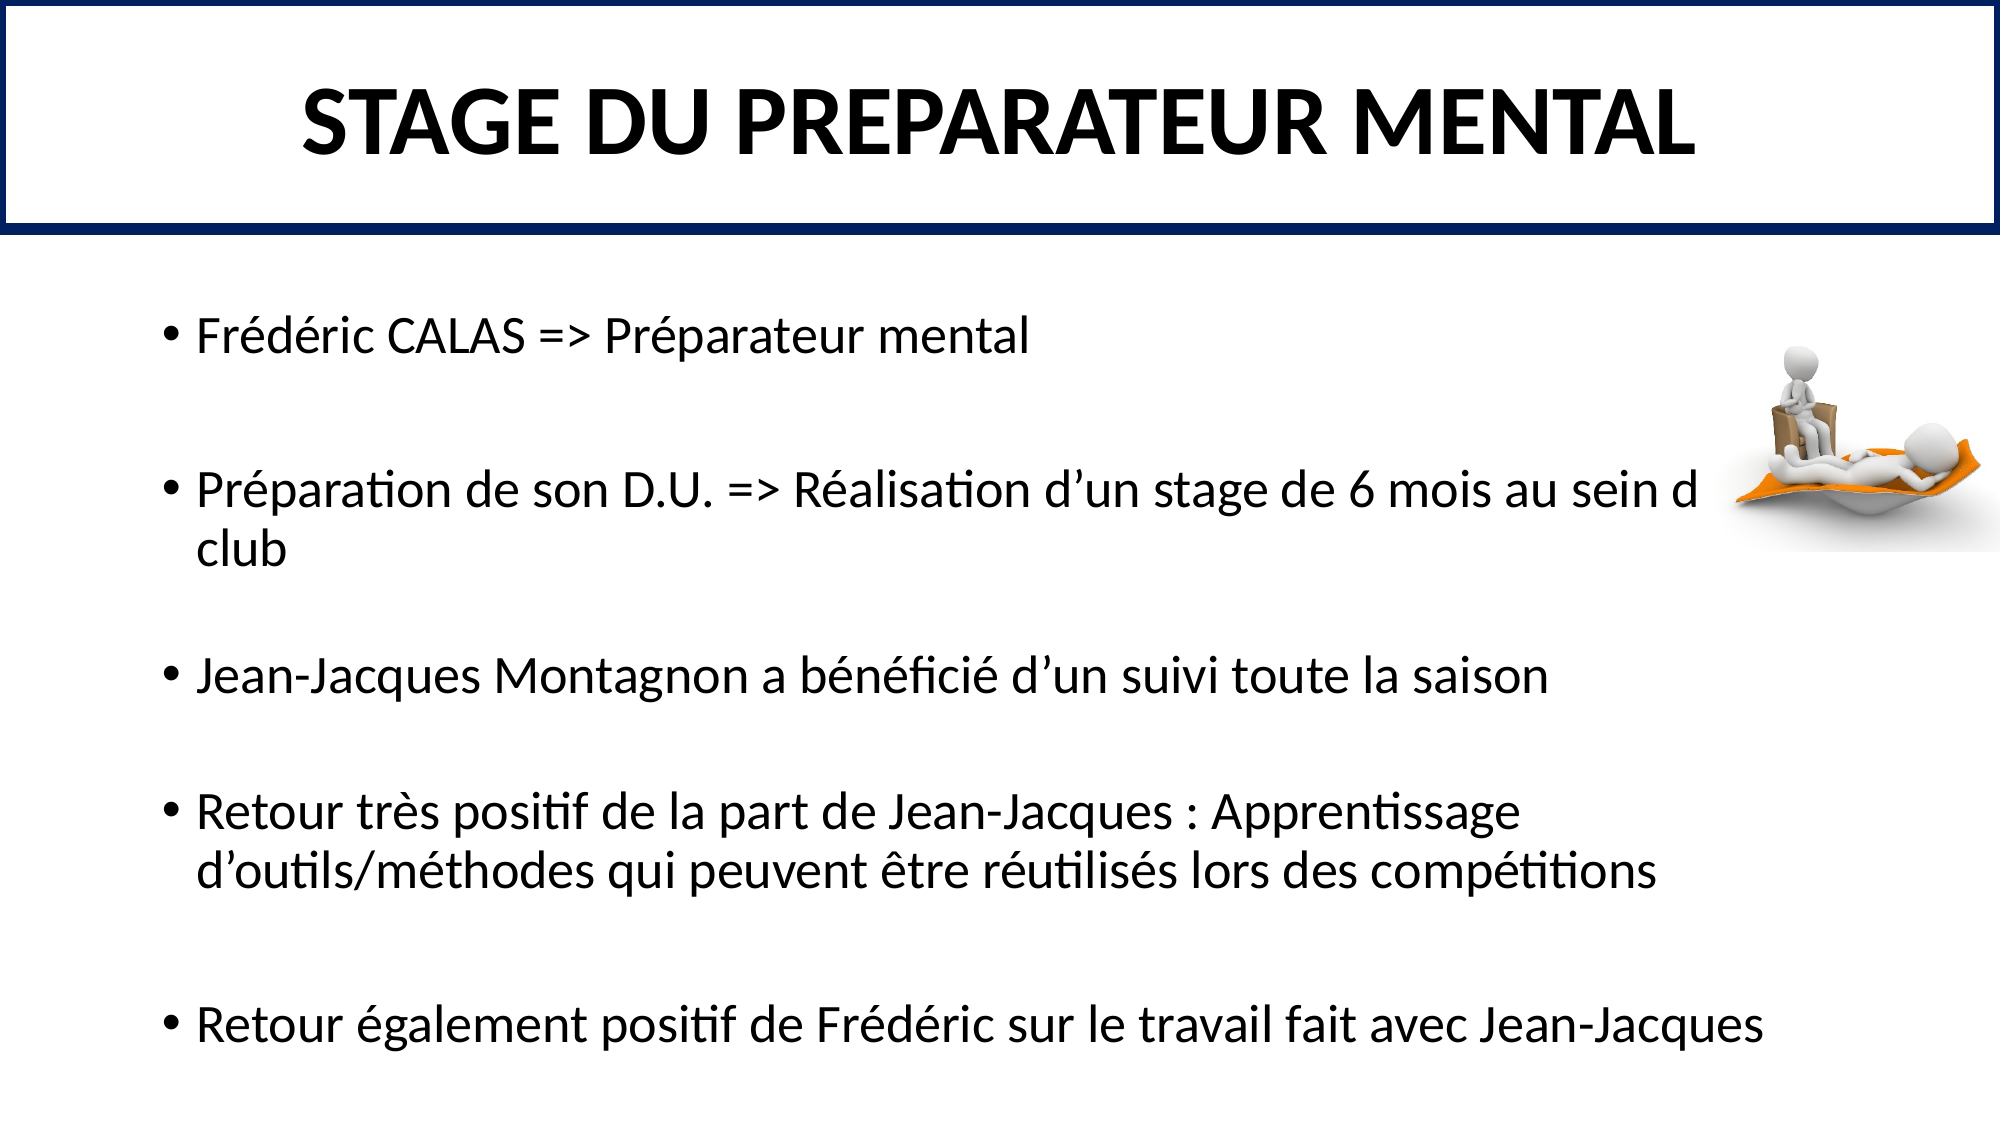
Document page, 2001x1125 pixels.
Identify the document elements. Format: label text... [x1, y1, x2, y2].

picture [1702, 254, 2000, 552]
text_box STAGE DU PREPARATEUR MENTAL [0, 0, 2000, 230]
list Frédéric CALAS => Préparateur mental Préparation de son D.U. => Réalisation d’un stage de 6 mois au sein du club Jean-Jacques Montagnon a bénéficié d’un suivi toute la saison Retour très positif de la part de Jean-Jacques : Apprentissage d’outils/méthodes qui peuvent être réutilisés lors des compétitions Retour également positif de Frédéric sur le travail fait avec Jean-Jacques [77, 299, 1803, 1125]
